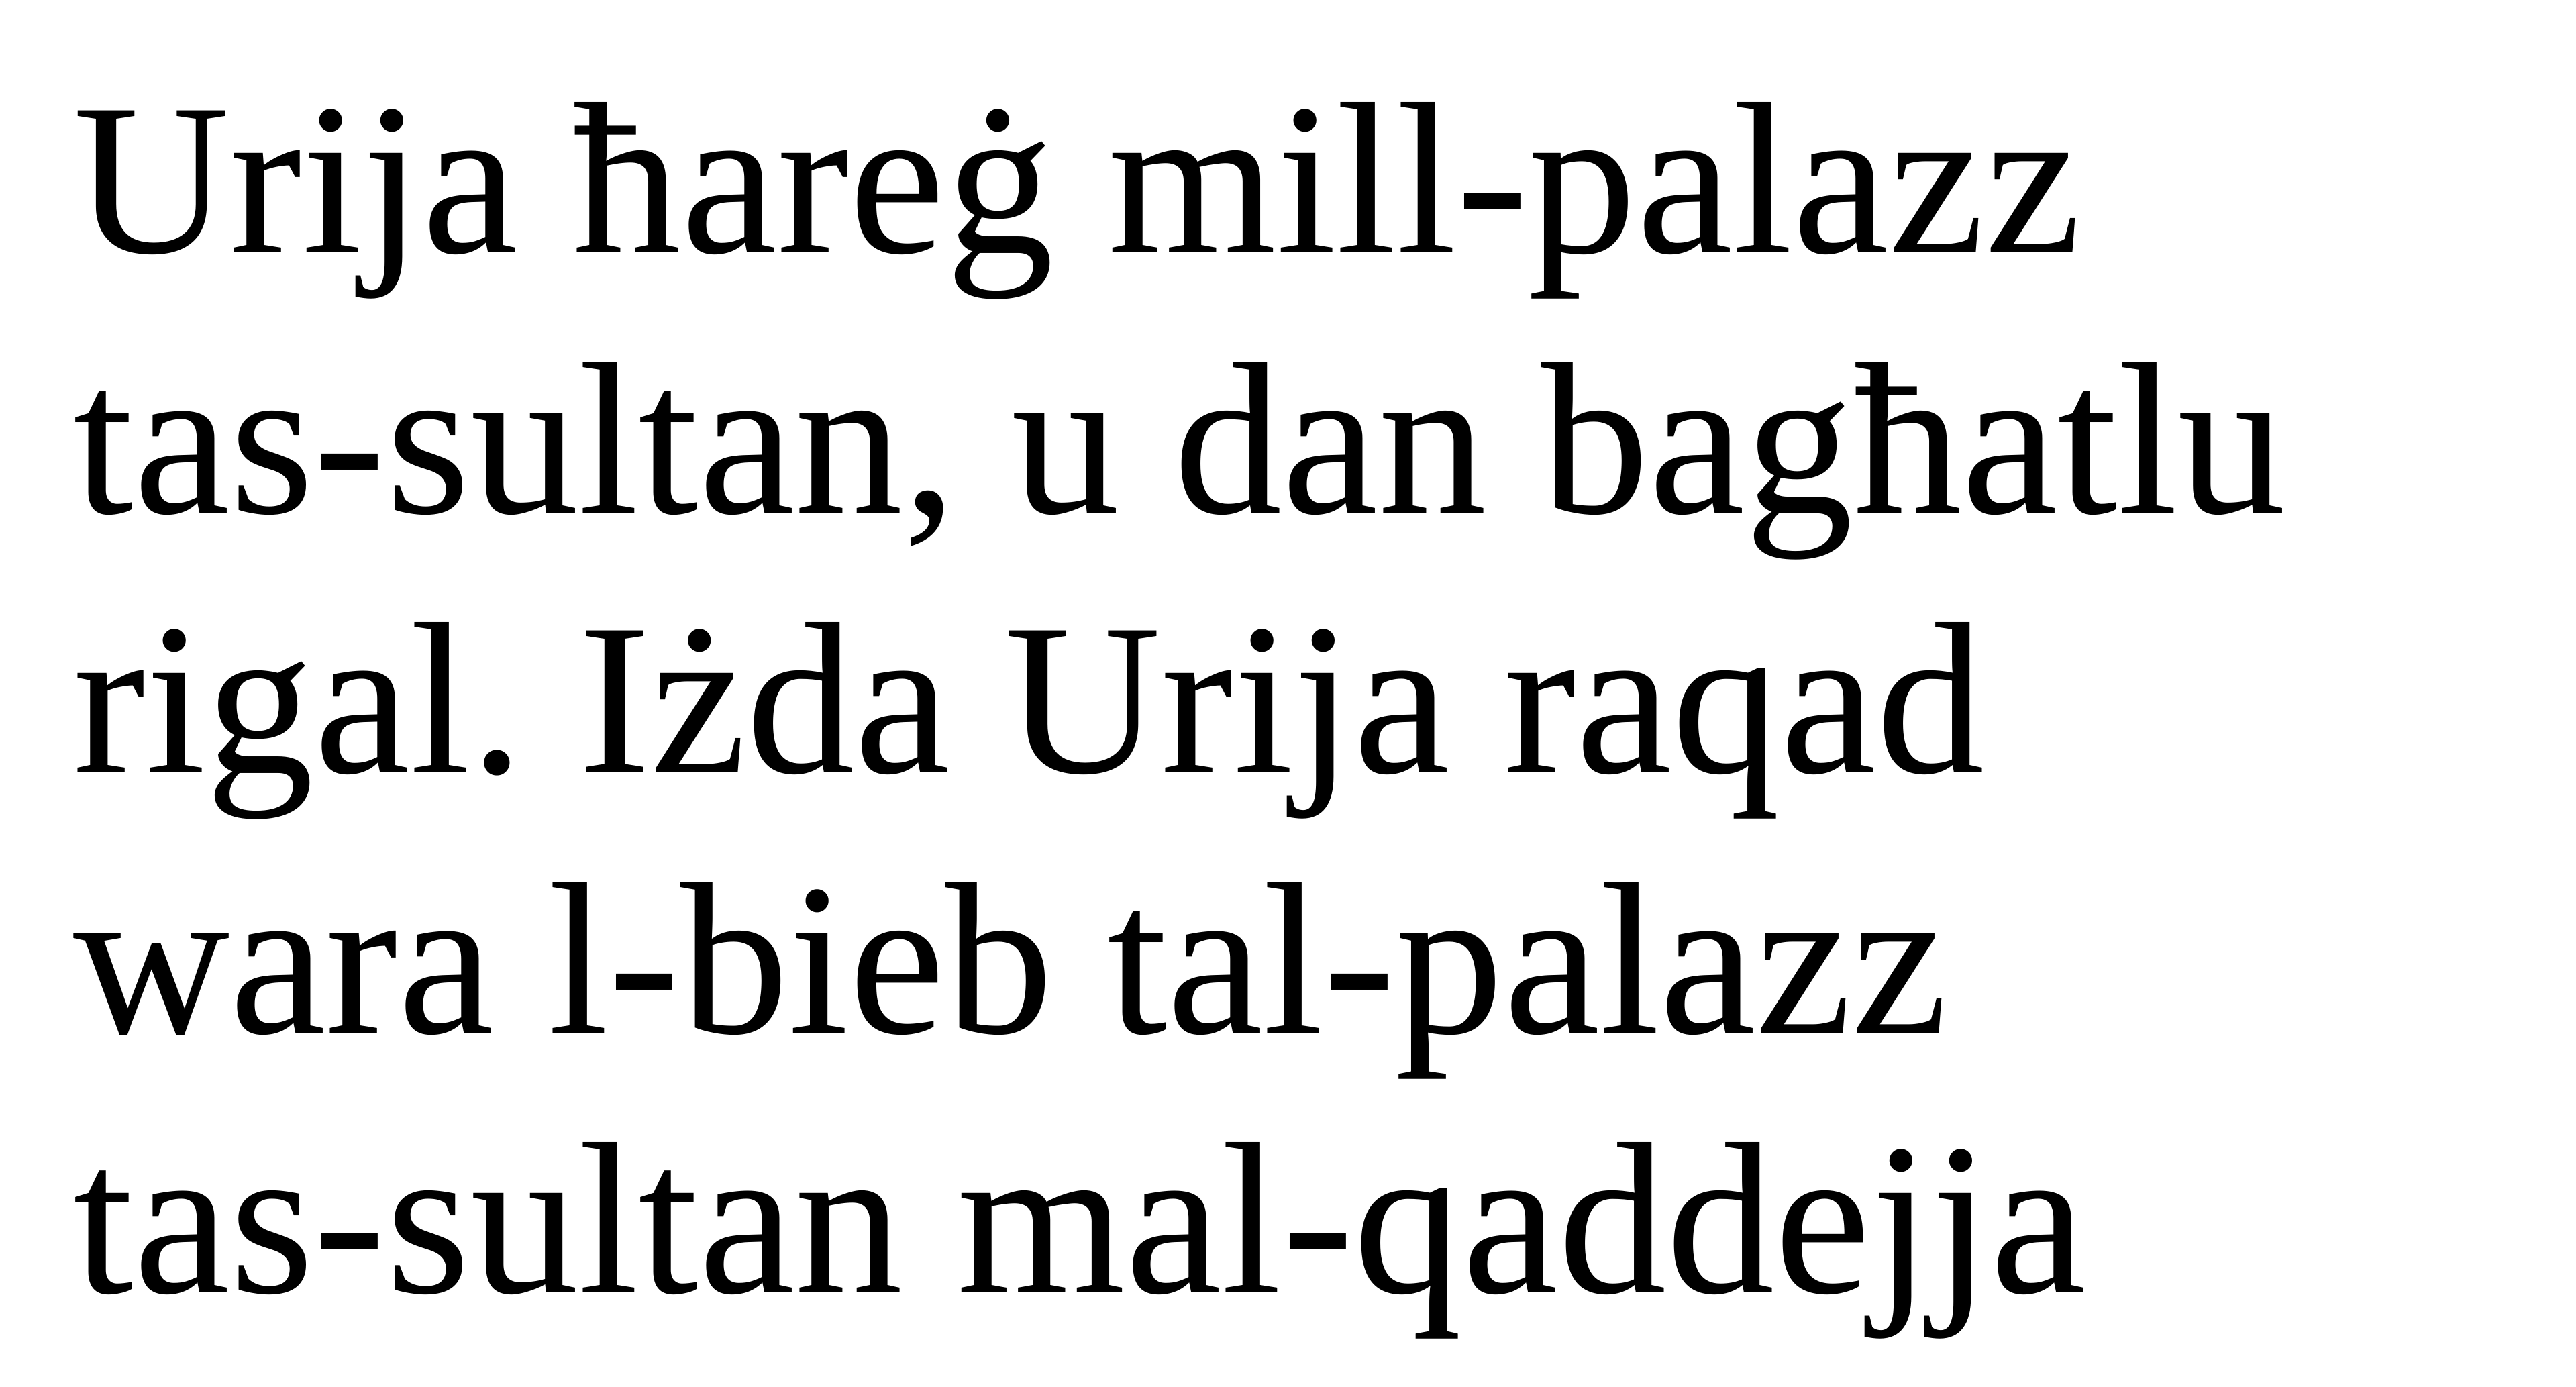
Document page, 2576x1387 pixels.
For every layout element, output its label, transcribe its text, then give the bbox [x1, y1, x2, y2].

text_box Urija ħareġ mill-palazz tas-sultan, u dan bagħatlu rigal. Iżda Urija raqad wara l-bieb tal-palazz tas-sultan mal-qaddejja [61, 35, 2516, 1338]
